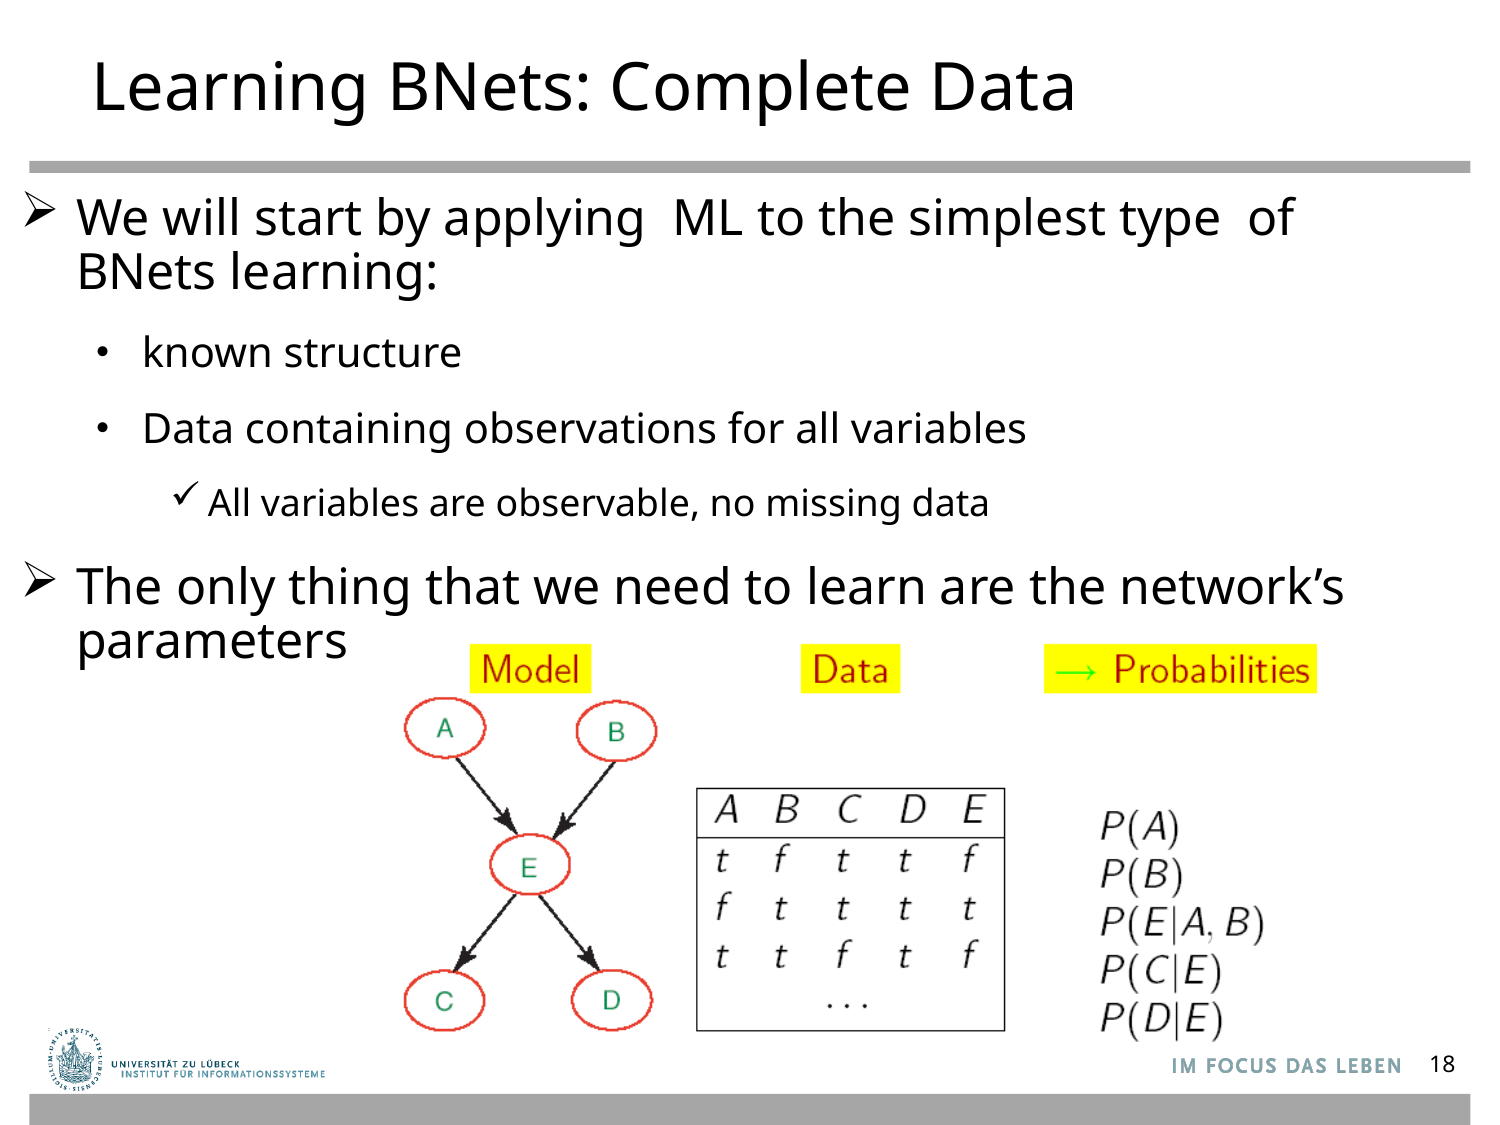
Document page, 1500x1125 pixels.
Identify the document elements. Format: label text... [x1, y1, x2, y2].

picture [395, 626, 1318, 1051]
picture [1173, 1058, 1305, 1073]
text_box We will start by applying ML to the simplest type of BNets learning: known structure Data containing observations for all variables All variables are observable, no missing data The only thing that we need to learn are the network’s parameters [5, 184, 1412, 799]
title Learning BNets: Complete Data [76, 36, 1477, 149]
slide_number 18 [1305, 1050, 1471, 1083]
